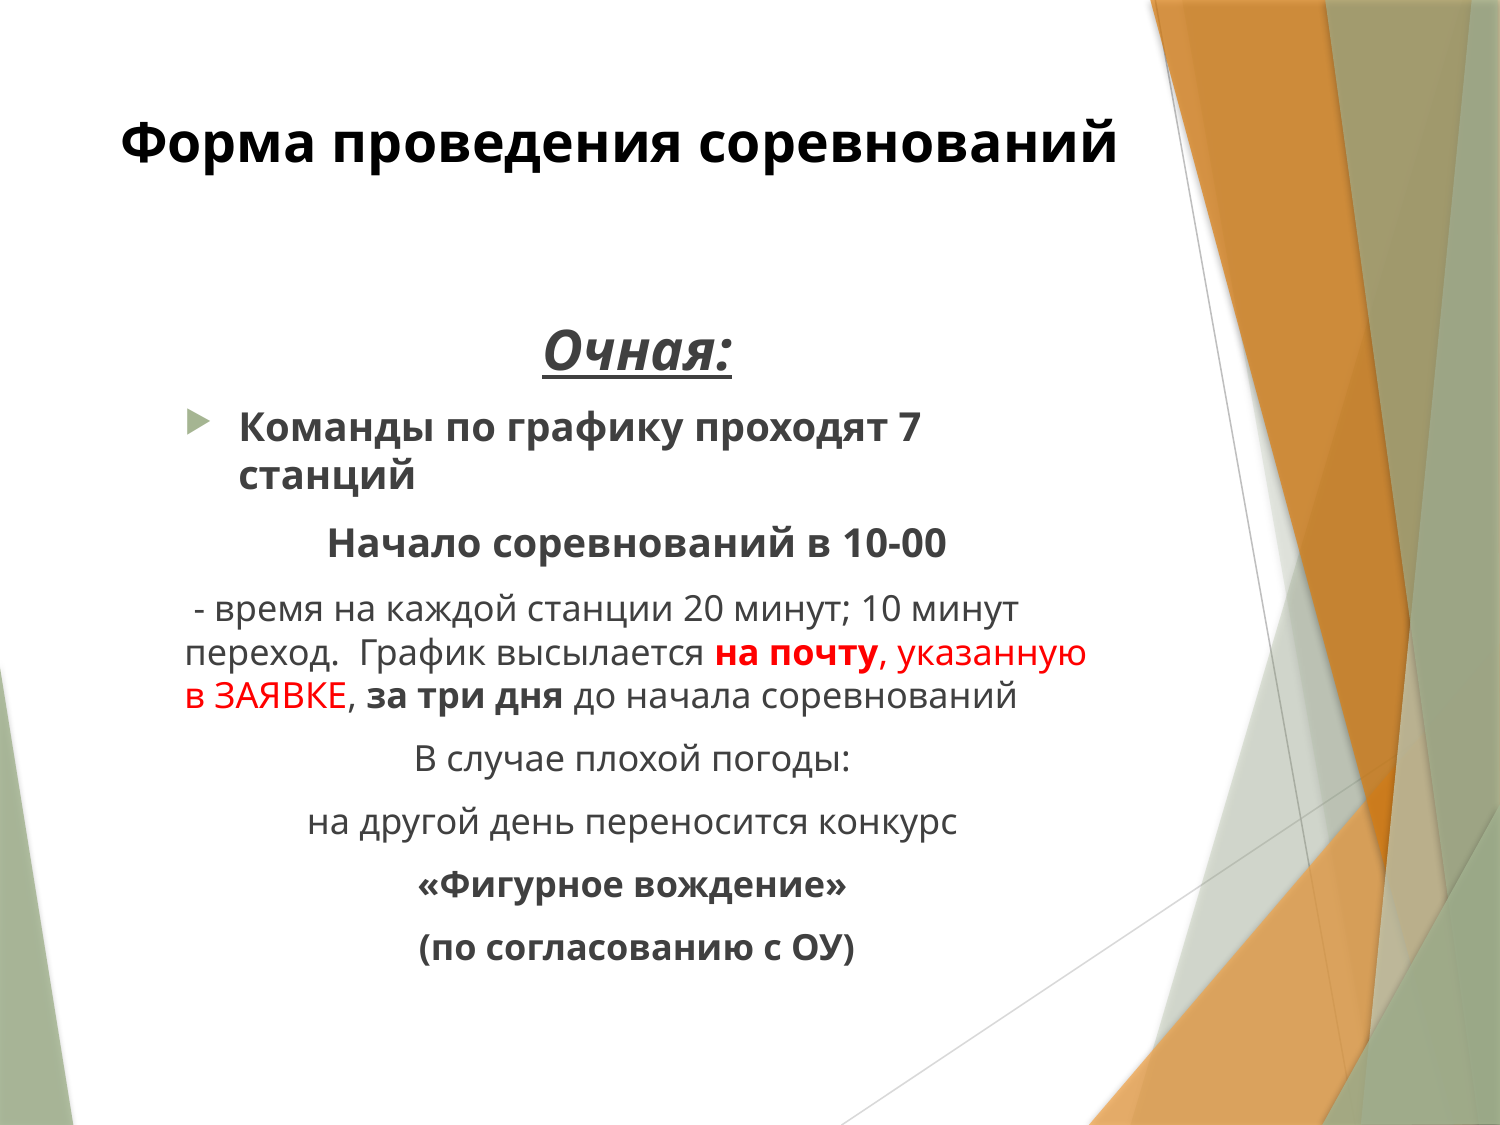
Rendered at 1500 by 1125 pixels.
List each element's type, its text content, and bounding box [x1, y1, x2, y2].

title Форма проведения соревнований [99, 99, 1142, 317]
list Очная: Команды по графику проходят 7 станций Начало соревнований в 10-00 - время на каждой станции 20 минут; 10 минут переход. График высылается на почту, указанную в ЗАЯВКЕ, за три дня до начала соревнований В случае плохой погоды: на другой день переносится конкурс «Фигурное вождение» (по согласованию с ОУ) [169, 307, 1106, 986]
